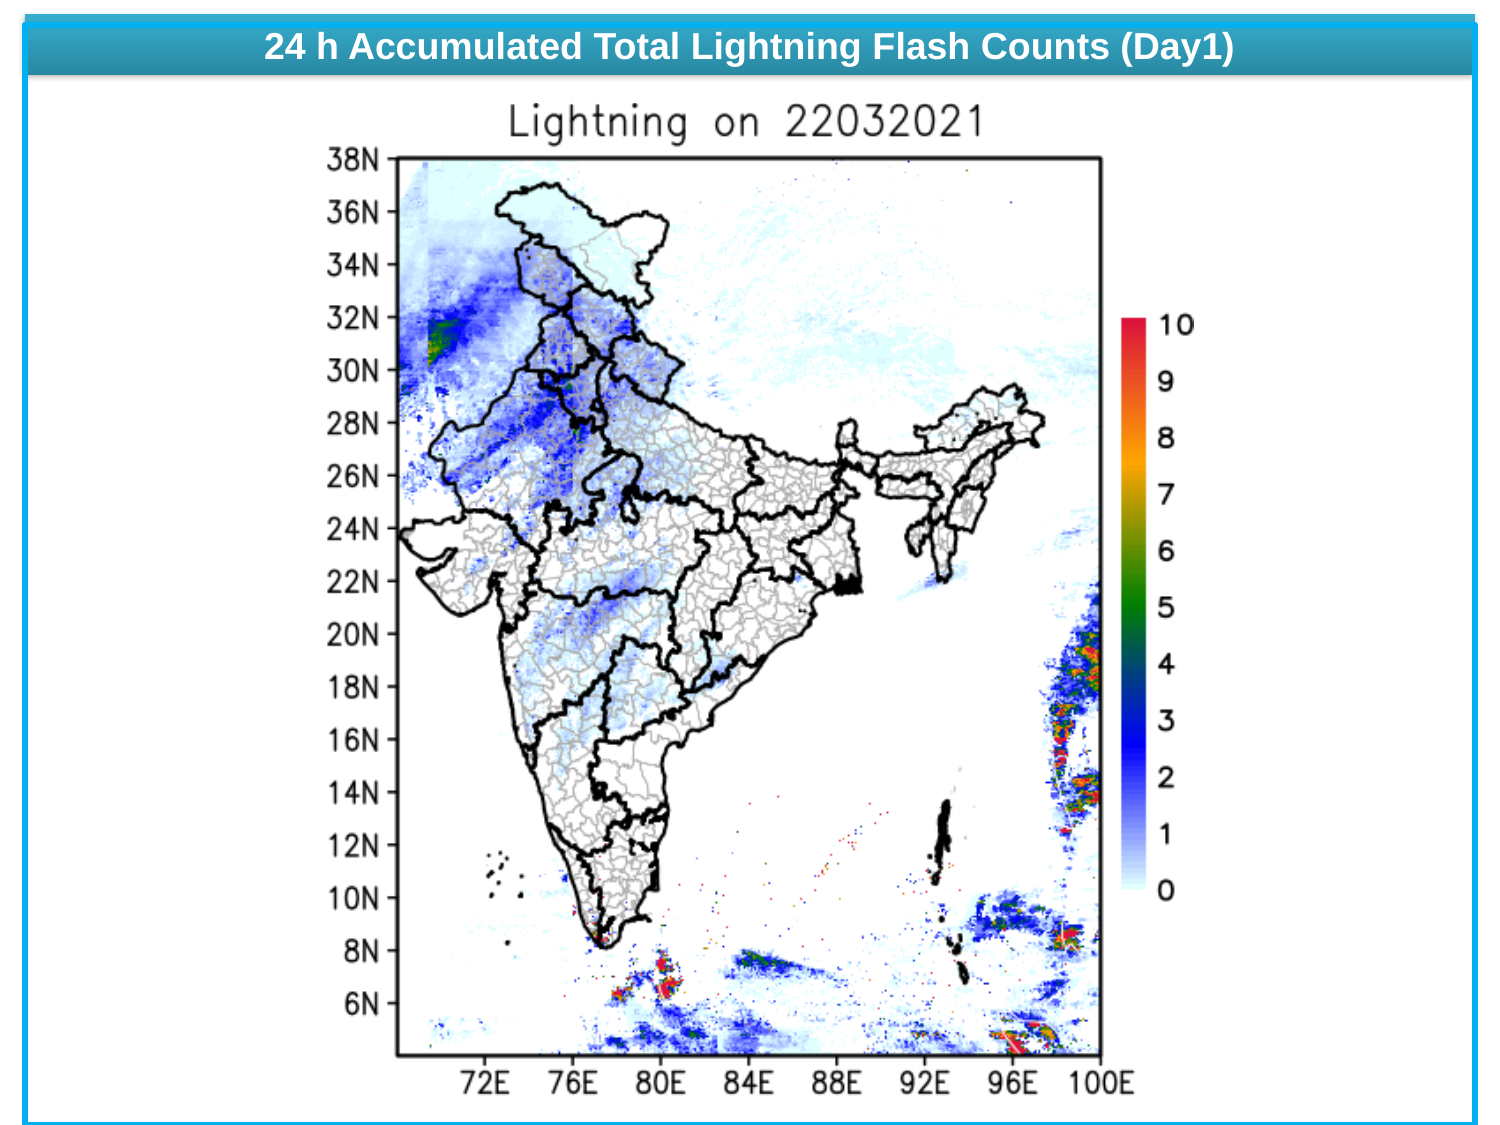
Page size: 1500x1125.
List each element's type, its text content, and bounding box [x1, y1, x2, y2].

picture [326, 103, 1194, 1097]
text_box 24 h Accumulated Total Lightning Flash Counts (Day1) [24, 14, 1475, 23]
text_box [23, 23, 1477, 1125]
